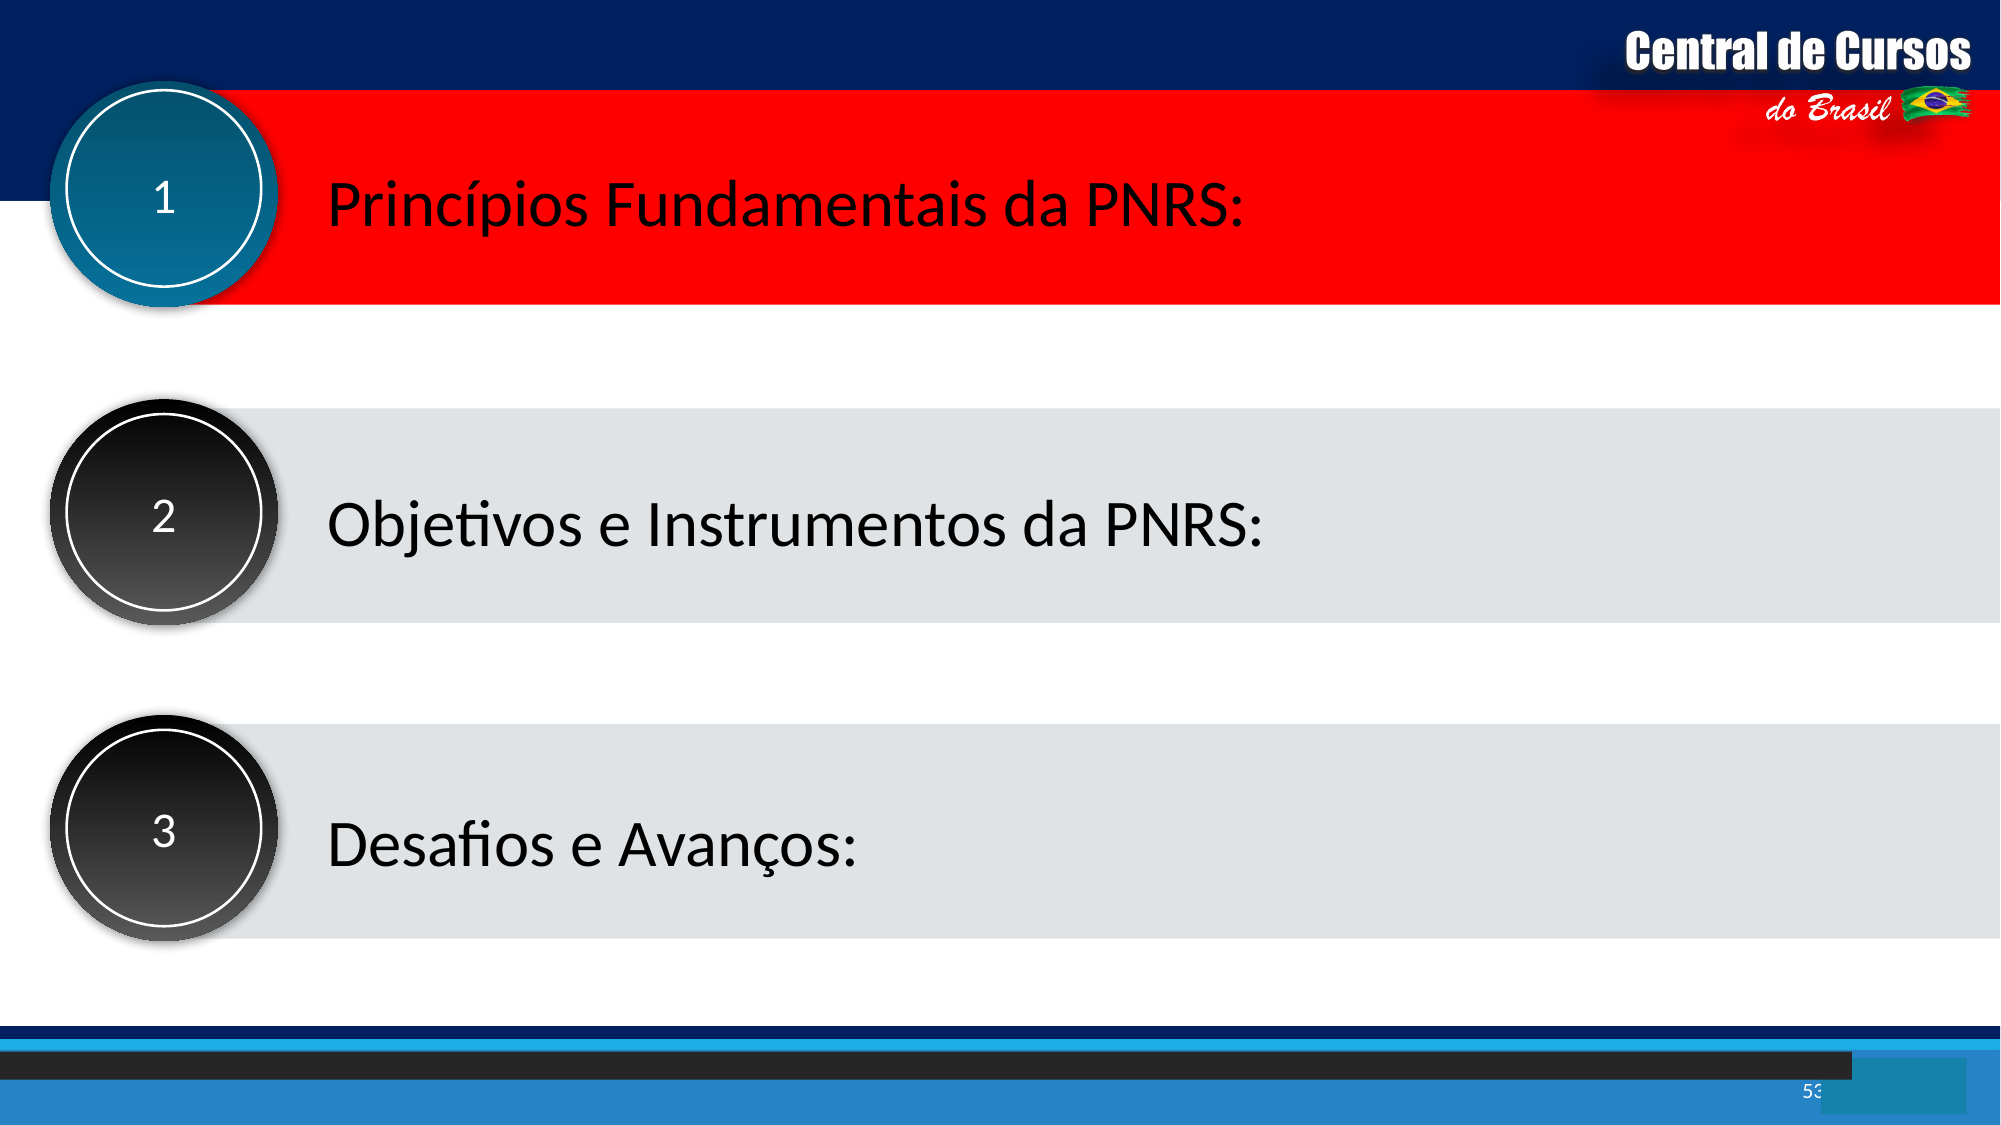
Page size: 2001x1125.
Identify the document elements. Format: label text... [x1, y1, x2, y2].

picture [0, 0, 2001, 1125]
text_box [1840, 1056, 1968, 1115]
text_box [65, 728, 263, 928]
text_box [223, 723, 2000, 940]
text_box 3 [48, 713, 279, 943]
text_box [1949, 89, 2000, 159]
text_box [223, 89, 1586, 306]
slide_number 53 [1624, 1059, 1840, 1120]
text_box [65, 412, 263, 612]
text_box 2 [48, 397, 279, 627]
text_box [0, 1050, 1853, 1081]
text_box Princípios Fundamentais da PNRS: Objetivos e Instrumentos da PNRS: Desafios e Avanços: [327, 159, 2000, 880]
text_box [223, 407, 327, 624]
text_box 1 [48, 79, 279, 309]
text_box [65, 88, 263, 288]
